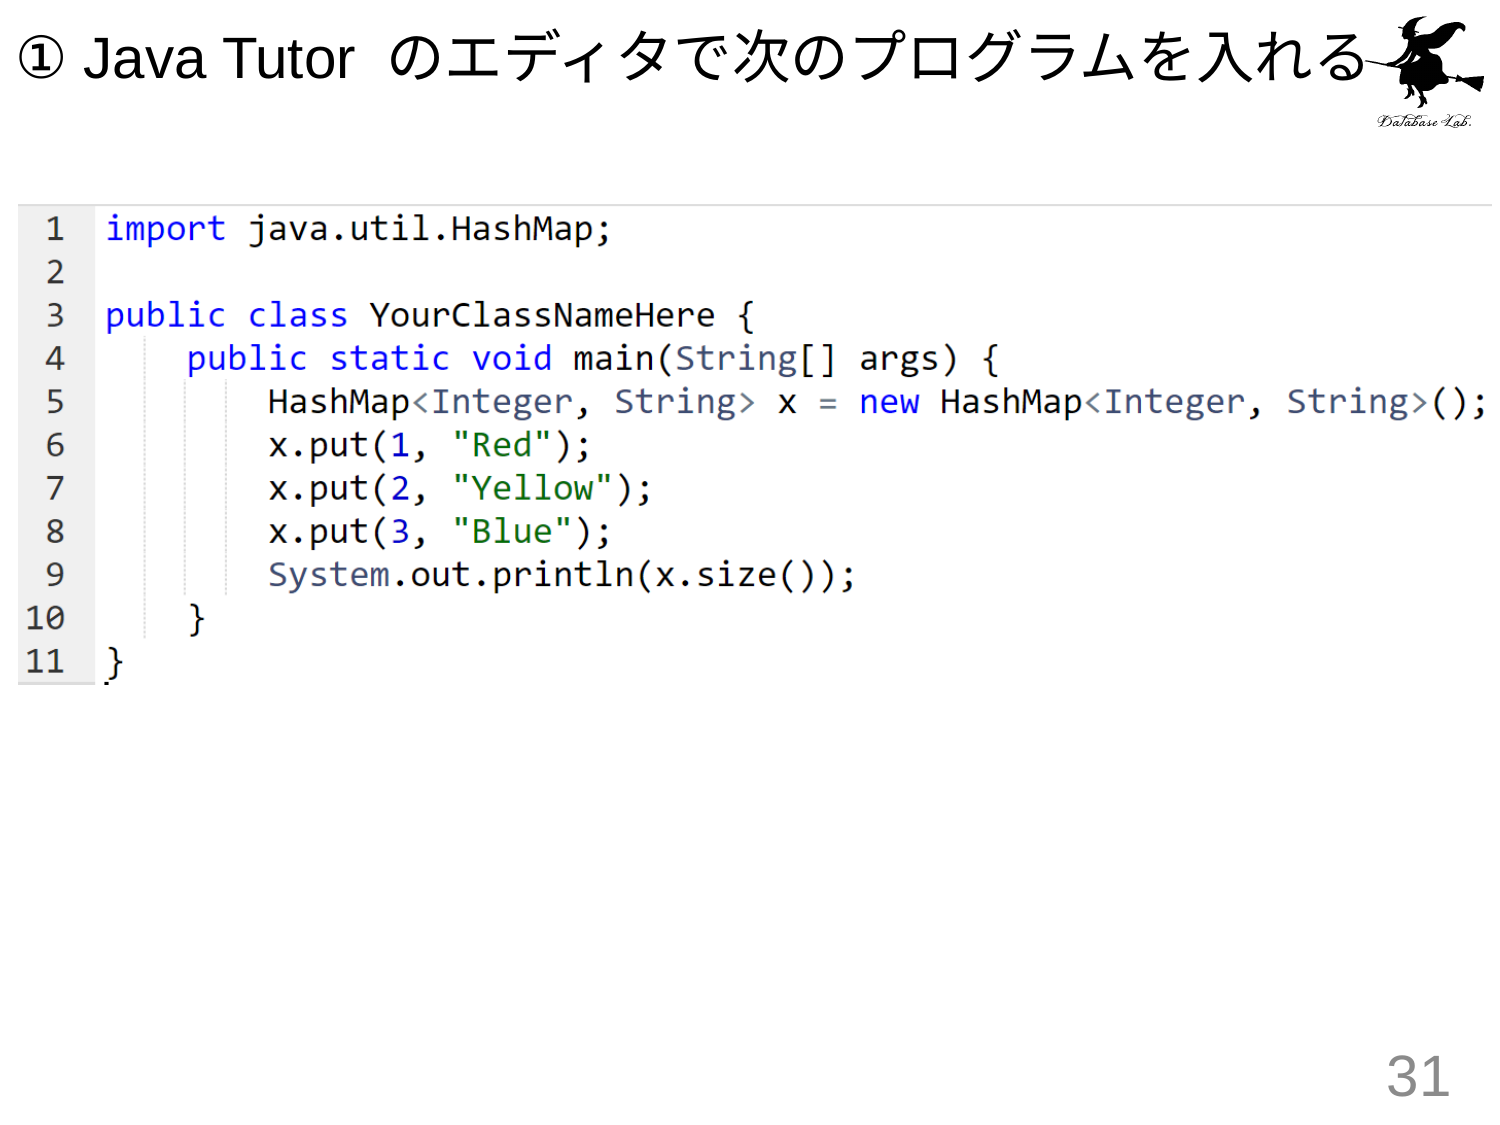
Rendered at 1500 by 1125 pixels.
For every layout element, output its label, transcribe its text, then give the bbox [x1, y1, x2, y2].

picture [1480, 14, 1486, 130]
picture [18, 201, 1492, 685]
slide_number 31 [1129, 1042, 1467, 1103]
list ① Java Tutor のエディタで次のプログラムを入れる [0, 13, 1480, 168]
